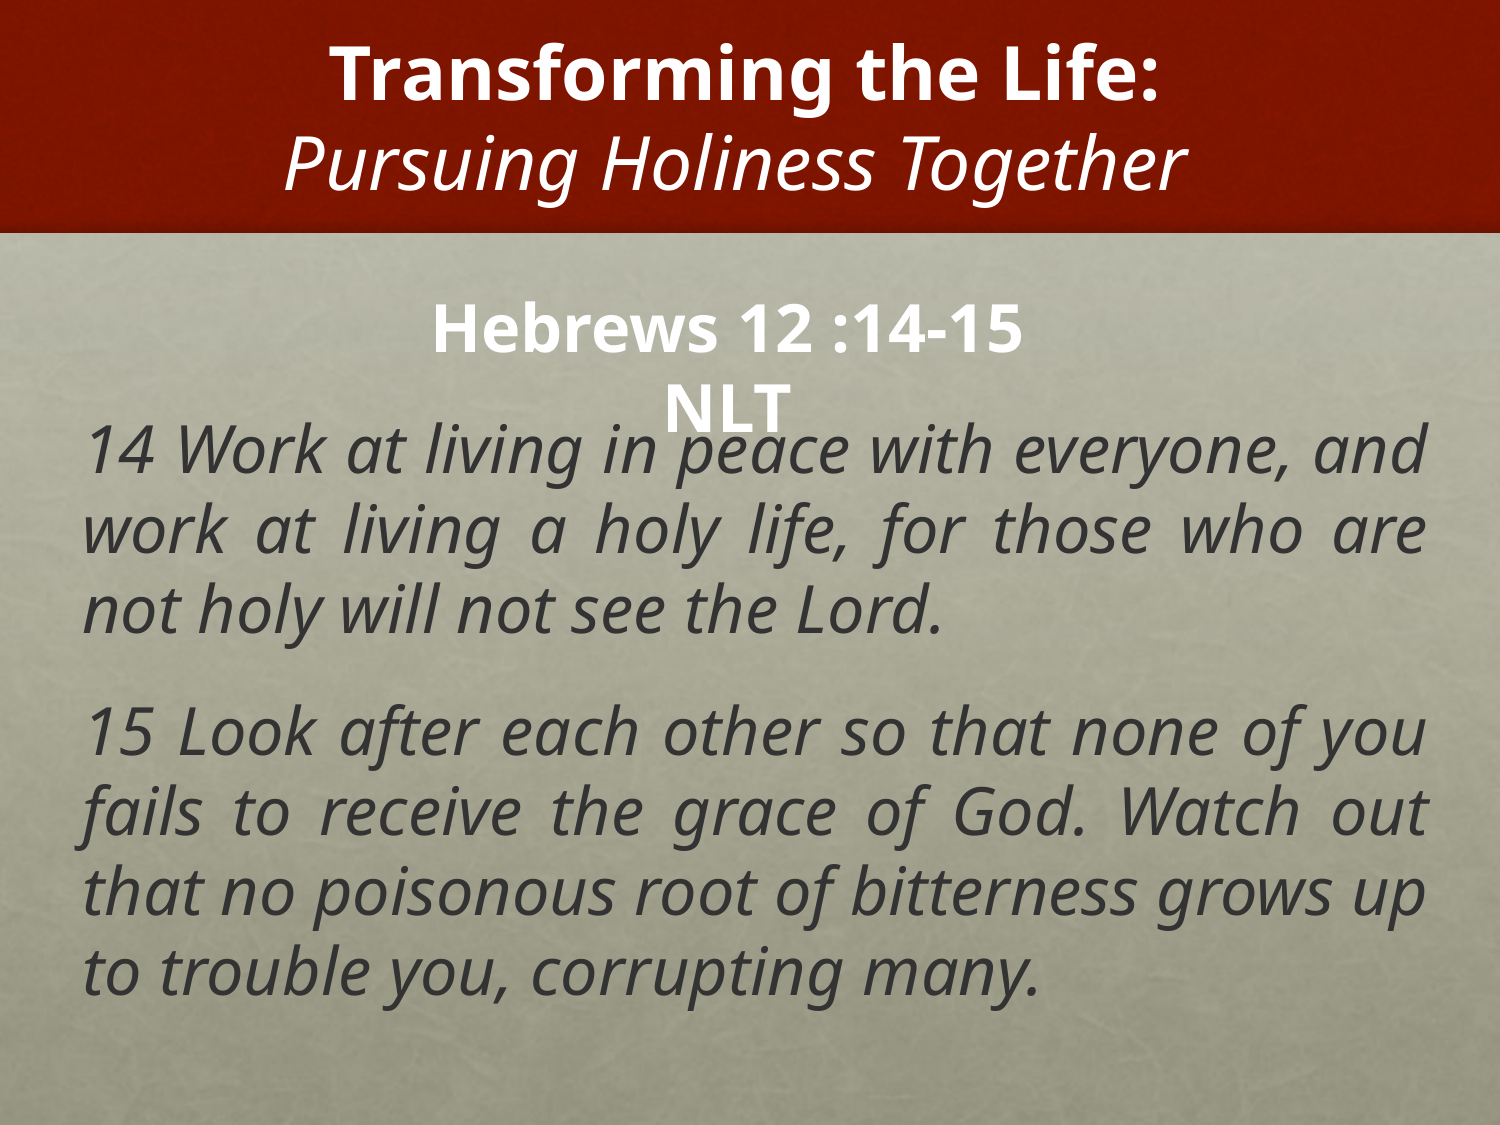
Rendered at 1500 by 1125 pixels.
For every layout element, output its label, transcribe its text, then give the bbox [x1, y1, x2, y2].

title Transforming the Life: Pursuing Holiness Together [67, 10, 1424, 221]
picture [0, 214, 1500, 1125]
text_box Hebrews 12 :14-15 NLT [358, 278, 1097, 453]
list 14 Work at living in peace with everyone, and work at living a holy life, for those who are not holy will not see the Lord. 15 Look after each other so that none of you fails to receive the grace of God. Watch out that no poisonous root of bitterness grows up to trouble you, corrupting many. [67, 399, 1446, 1125]
